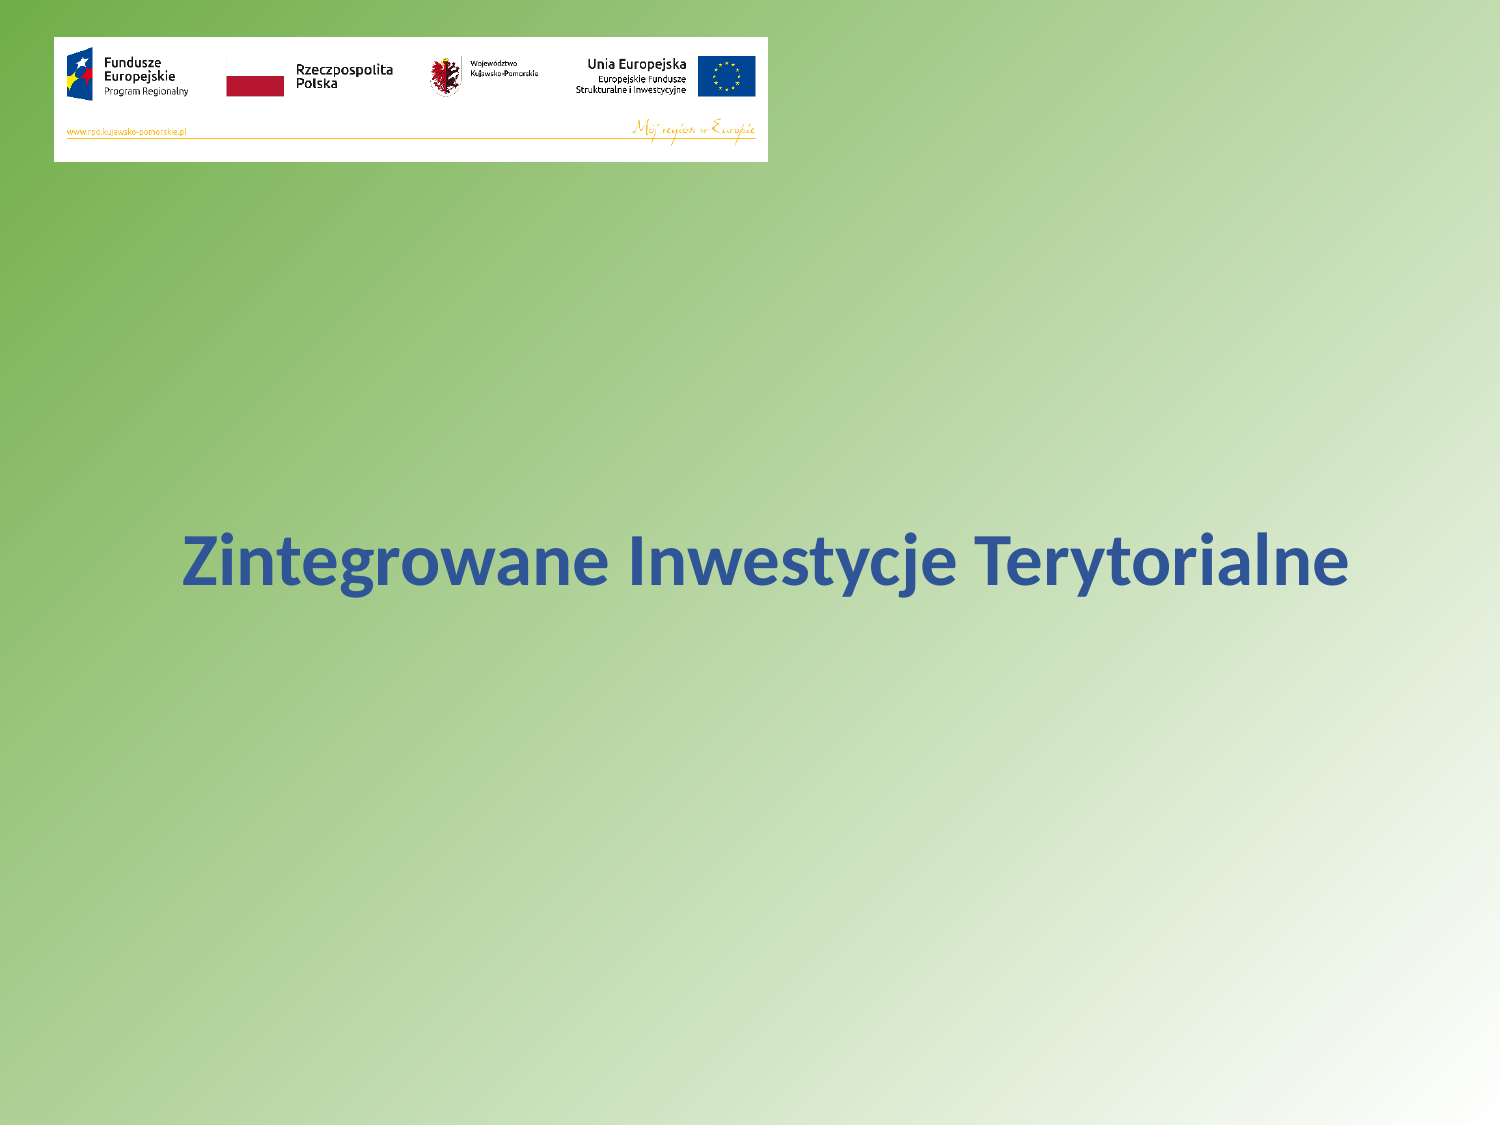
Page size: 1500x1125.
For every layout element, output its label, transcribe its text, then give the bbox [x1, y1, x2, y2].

picture [54, 37, 768, 162]
list Zintegrowane Inwestycje Terytorialne [37, 457, 1497, 718]
